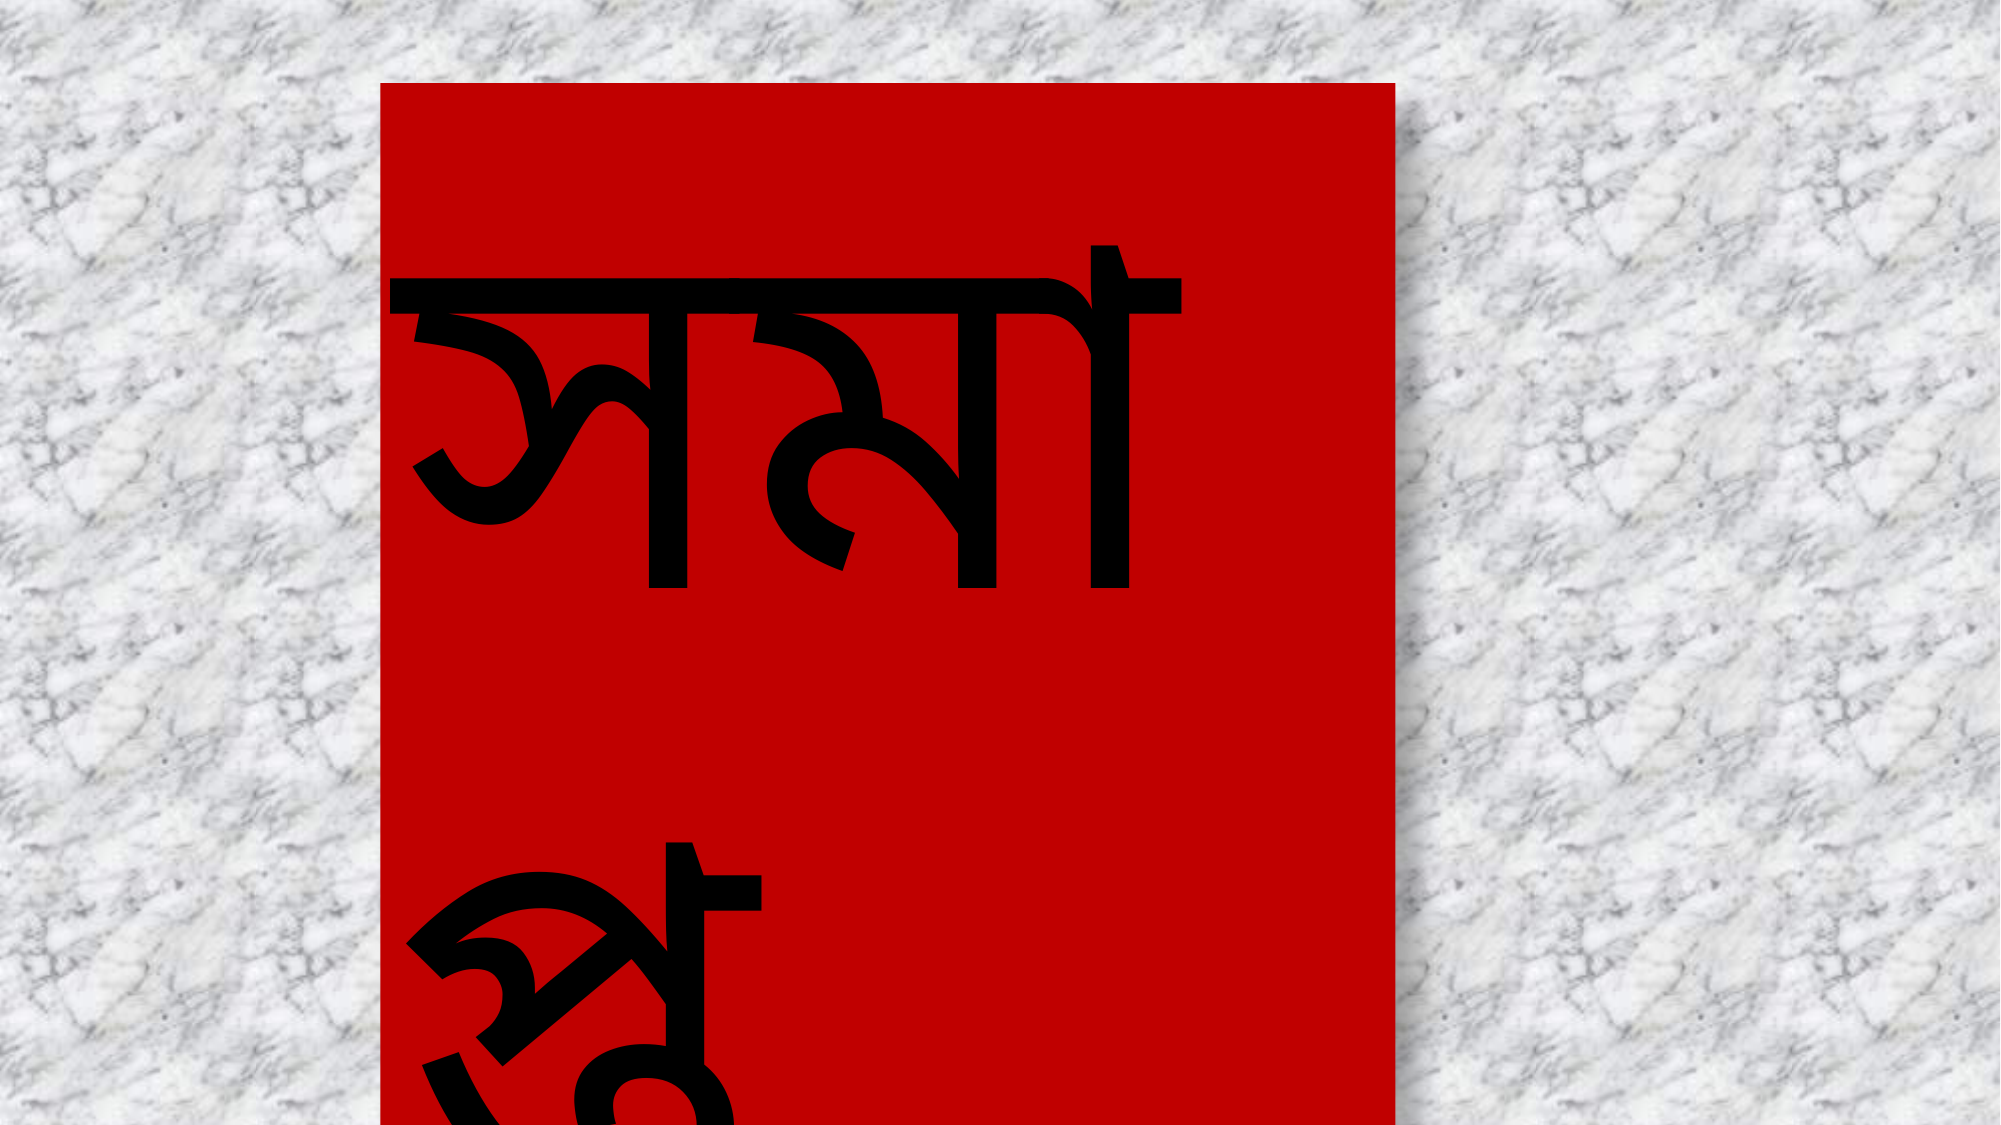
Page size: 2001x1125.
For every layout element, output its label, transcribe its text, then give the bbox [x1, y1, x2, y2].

text_box সমাপ্ত [380, 83, 1396, 1125]
picture [0, 0, 2001, 1125]
